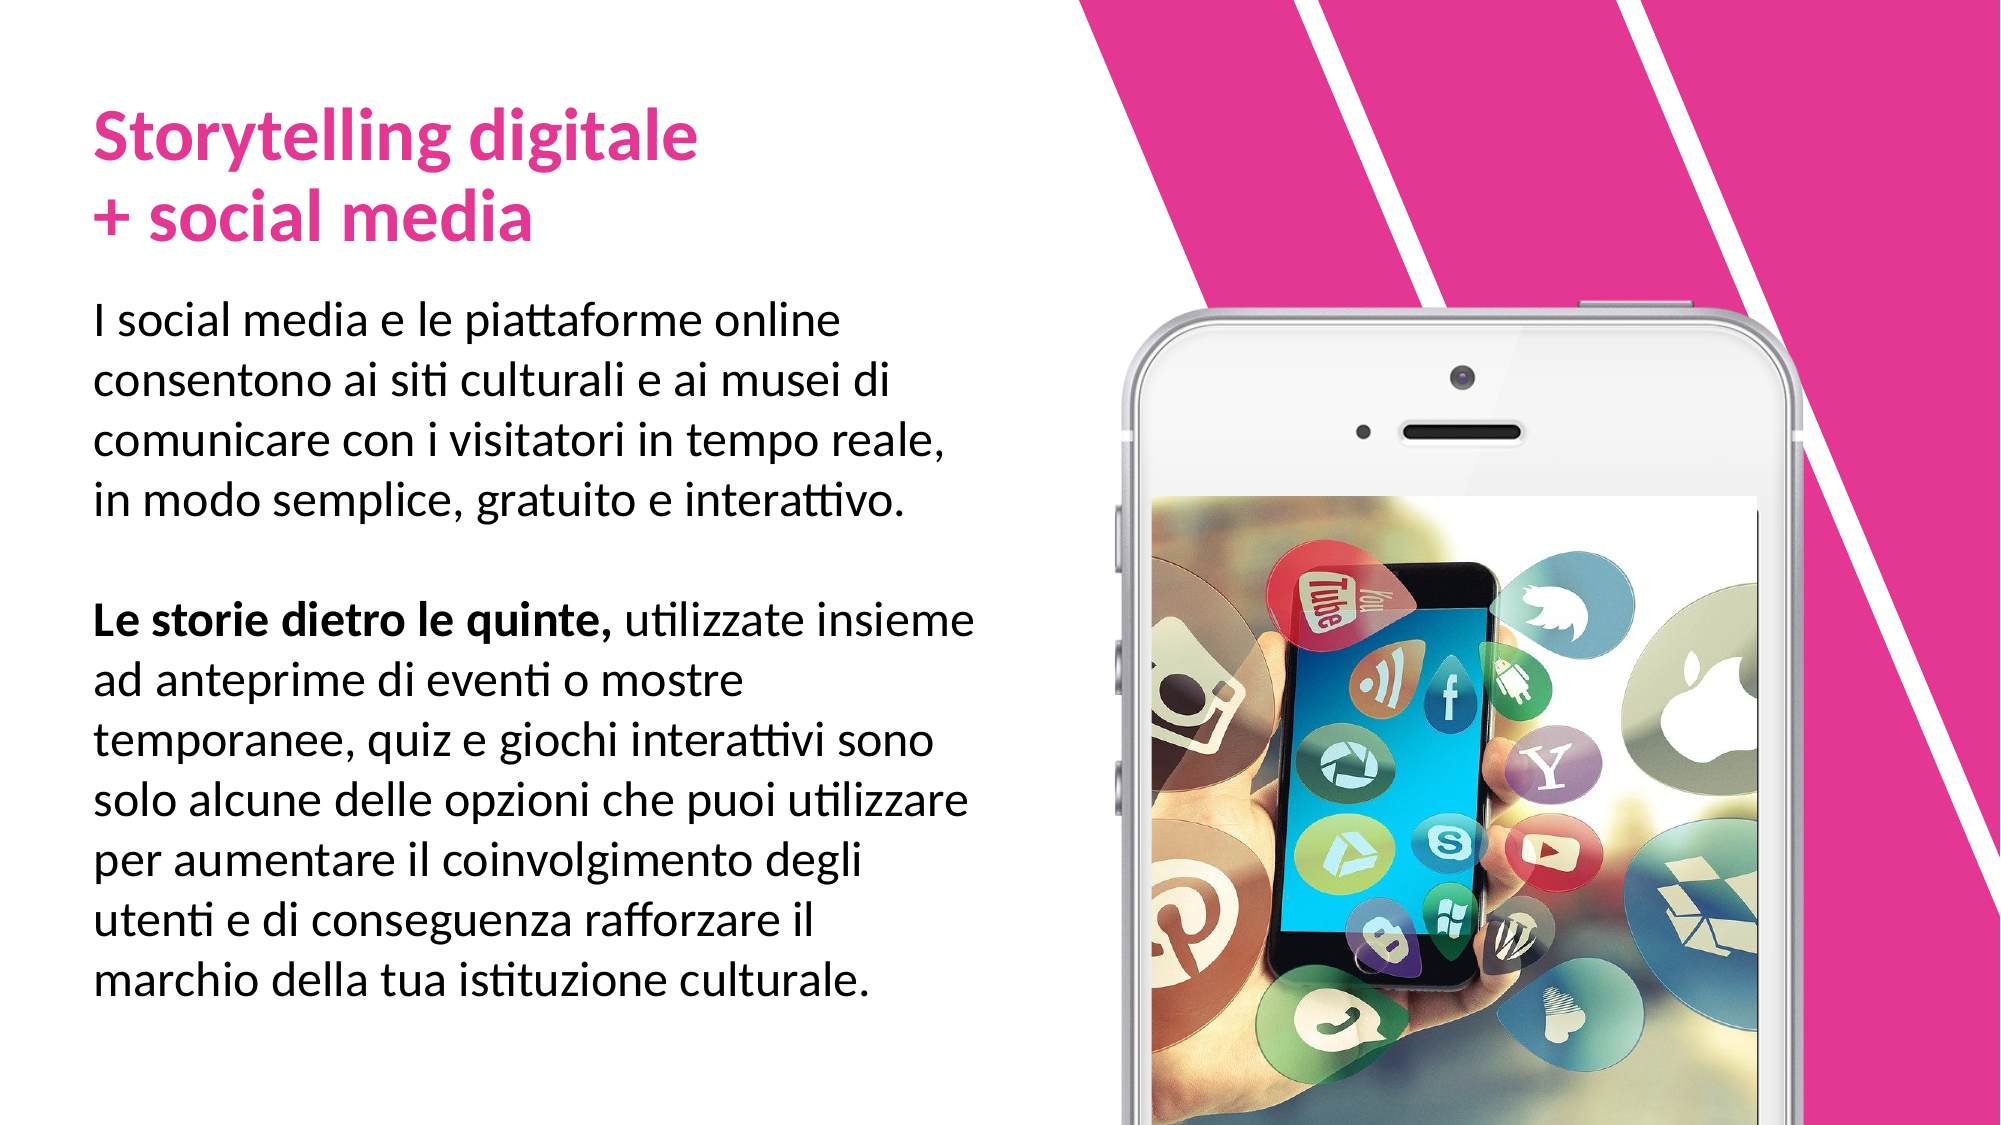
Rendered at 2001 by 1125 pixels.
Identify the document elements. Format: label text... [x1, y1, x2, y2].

list I social media e le piattaforme online consentono ai siti culturali e ai musei di comunicare con i visitatori in tempo reale, in modo semplice, gratuito e interattivo. Le storie dietro le quinte, utilizzate insieme ad anteprime di eventi o mostre temporanee, quiz e giochi interattivi sono solo alcune delle opzioni che puoi utilizzare per aumentare il coinvolgimento degli utenti e di conseguenza rafforzare il marchio della tua istituzione culturale. [78, 278, 1000, 1068]
list Storytelling digitale + social media [78, 88, 1000, 258]
picture [1078, 265, 1838, 1125]
